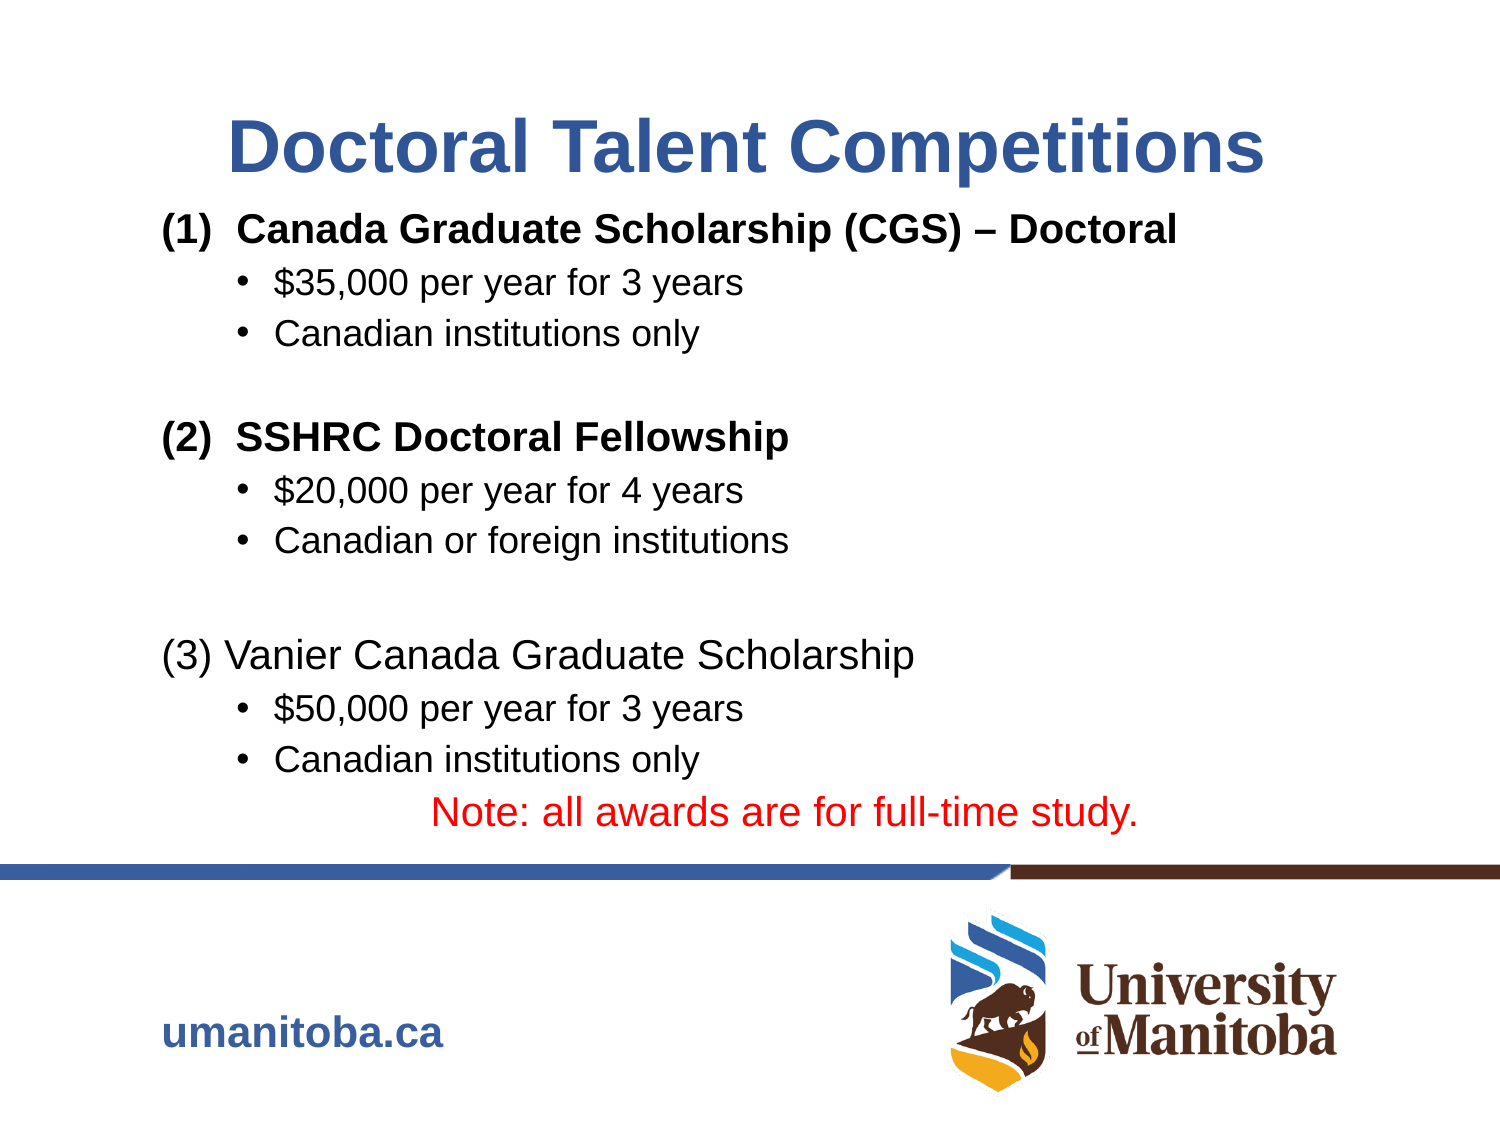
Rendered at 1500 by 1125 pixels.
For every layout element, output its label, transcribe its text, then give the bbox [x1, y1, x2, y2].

title Doctoral Talent Competitions [146, 100, 1349, 181]
picture [946, 907, 1337, 1097]
list Canada Graduate Scholarship (CGS) – Doctoral $35,000 per year for 3 years Canadian institutions only (2) SSHRC Doctoral Fellowship $20,000 per year for 4 years Canadian or foreign institutions (3) Vanier Canada Graduate Scholarship $50,000 per year for 3 years Canadian institutions only Note: all awards are for full-time study. [146, 200, 1349, 855]
